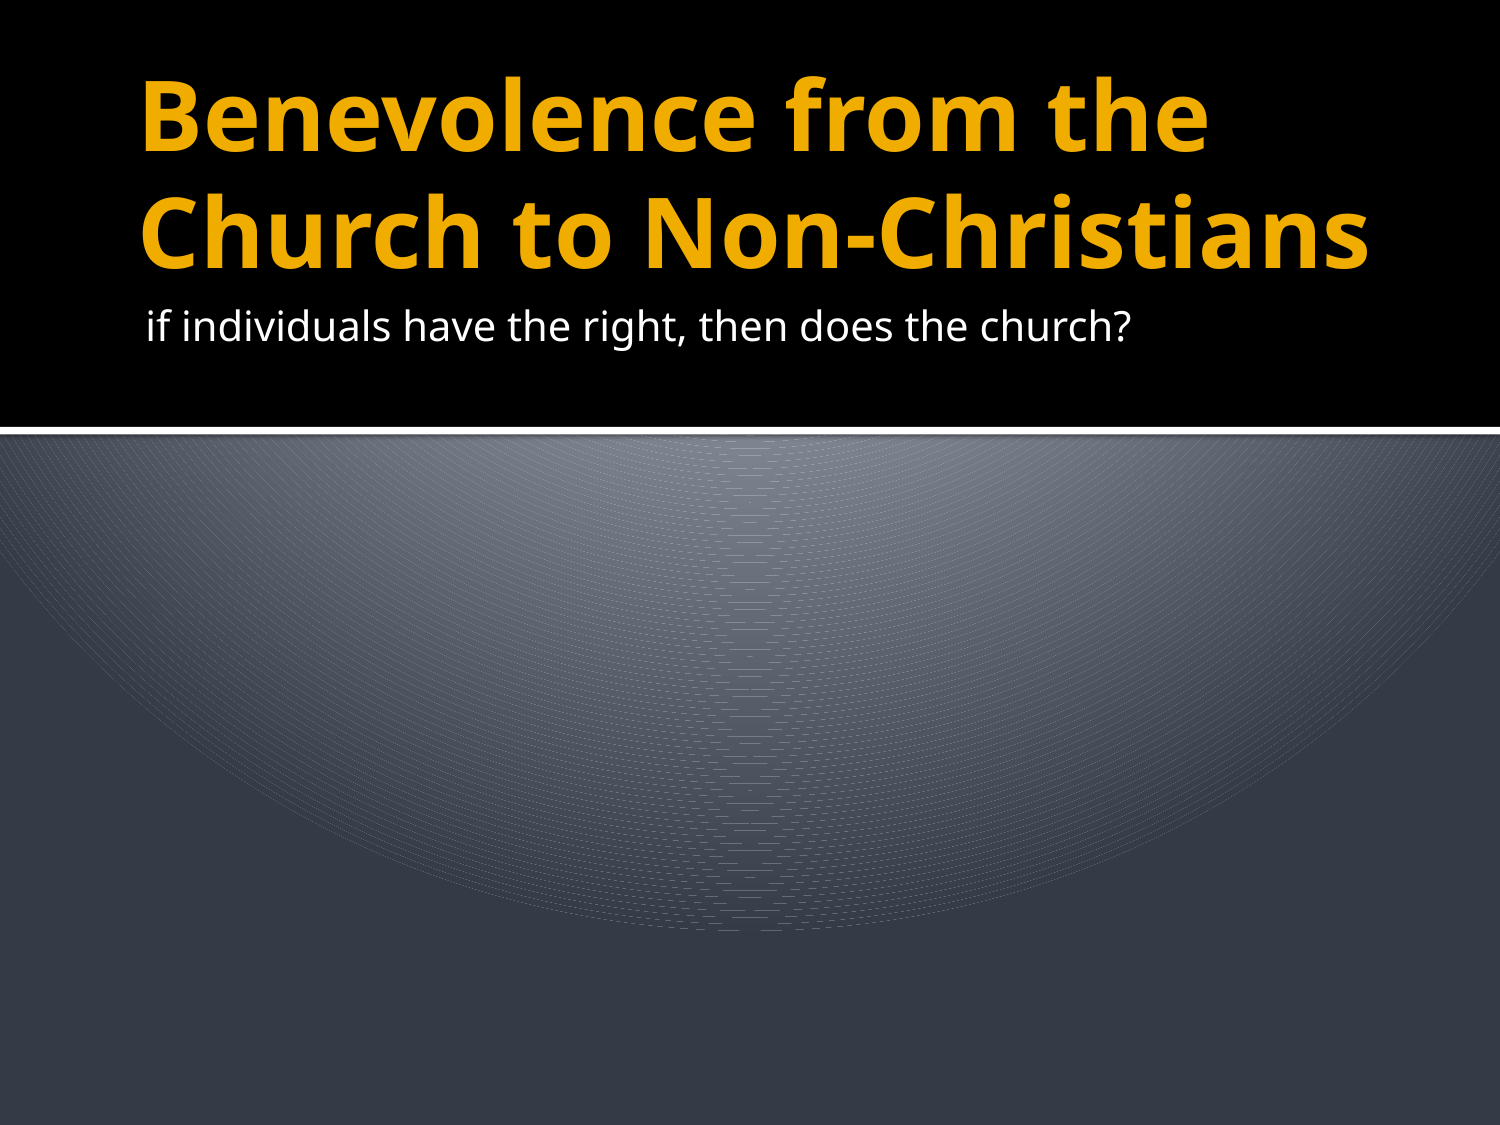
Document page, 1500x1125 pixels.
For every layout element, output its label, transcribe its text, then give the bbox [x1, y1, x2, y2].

title Benevolence from the Church to Non-Christians [123, 19, 1438, 288]
list if individuals have the right, then does the church? [121, 299, 1438, 413]
